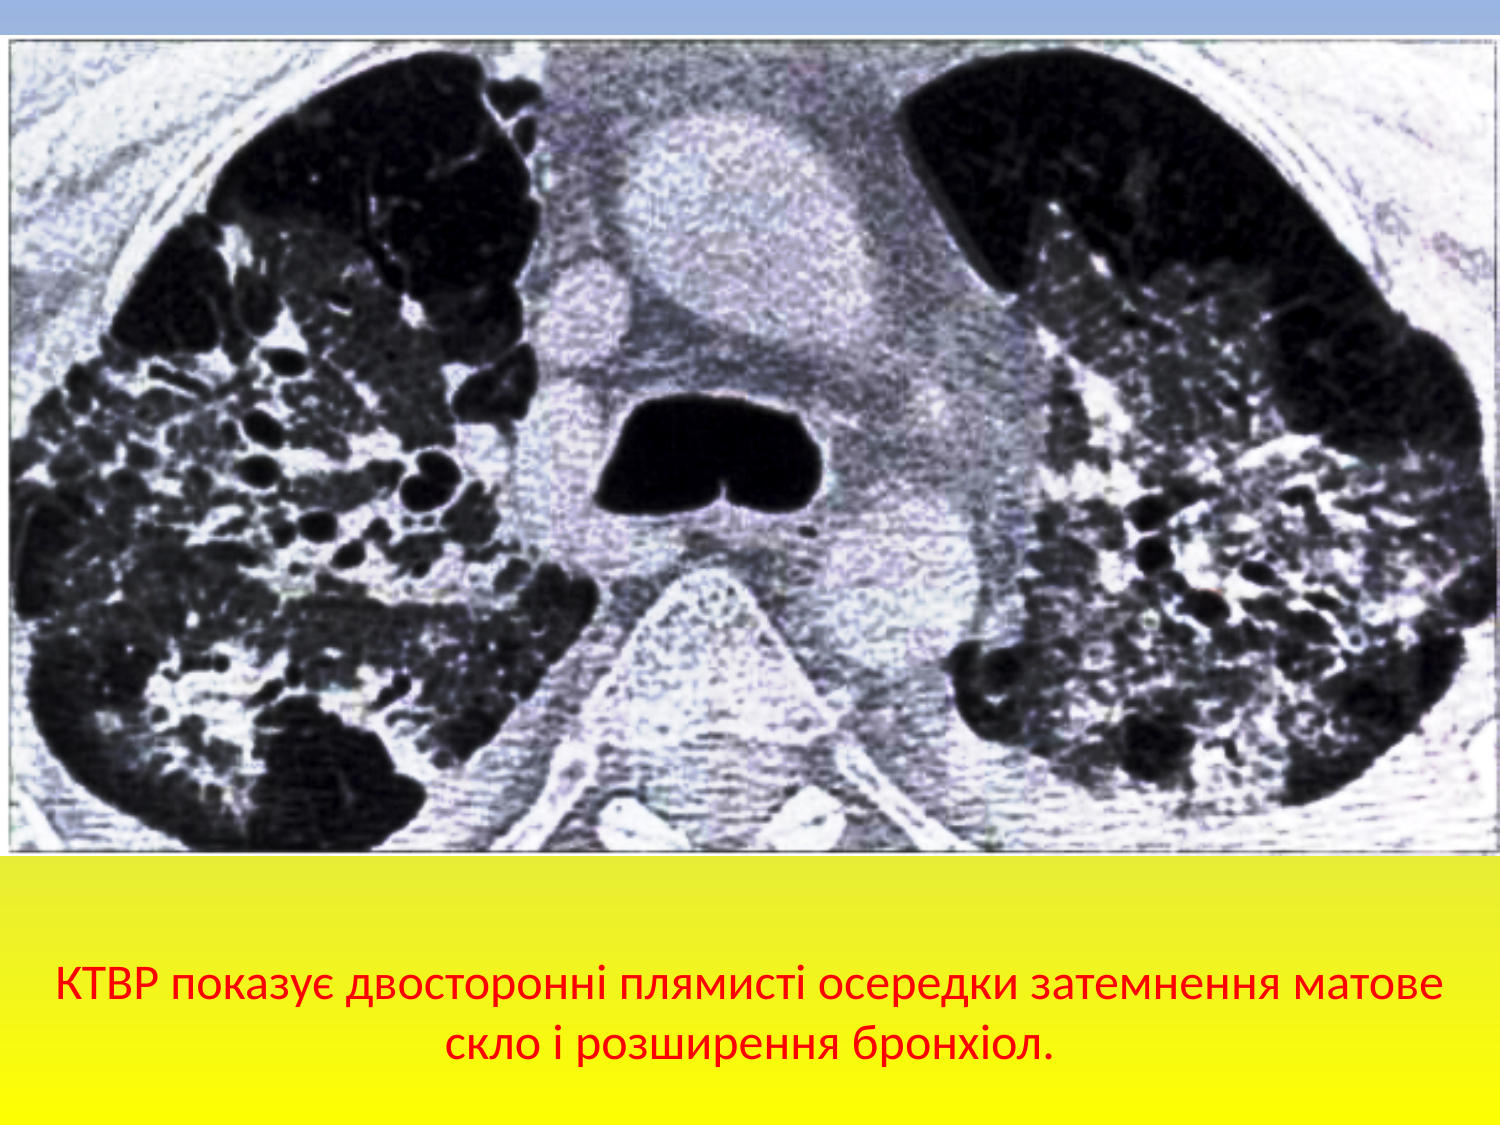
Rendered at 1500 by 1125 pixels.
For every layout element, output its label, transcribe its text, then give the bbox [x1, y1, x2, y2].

subtitle КТВР показує двосторонні плямисті осередки затемнення матове скло і розширення бронхіол. [0, 942, 1500, 1079]
picture [0, 34, 1500, 856]
